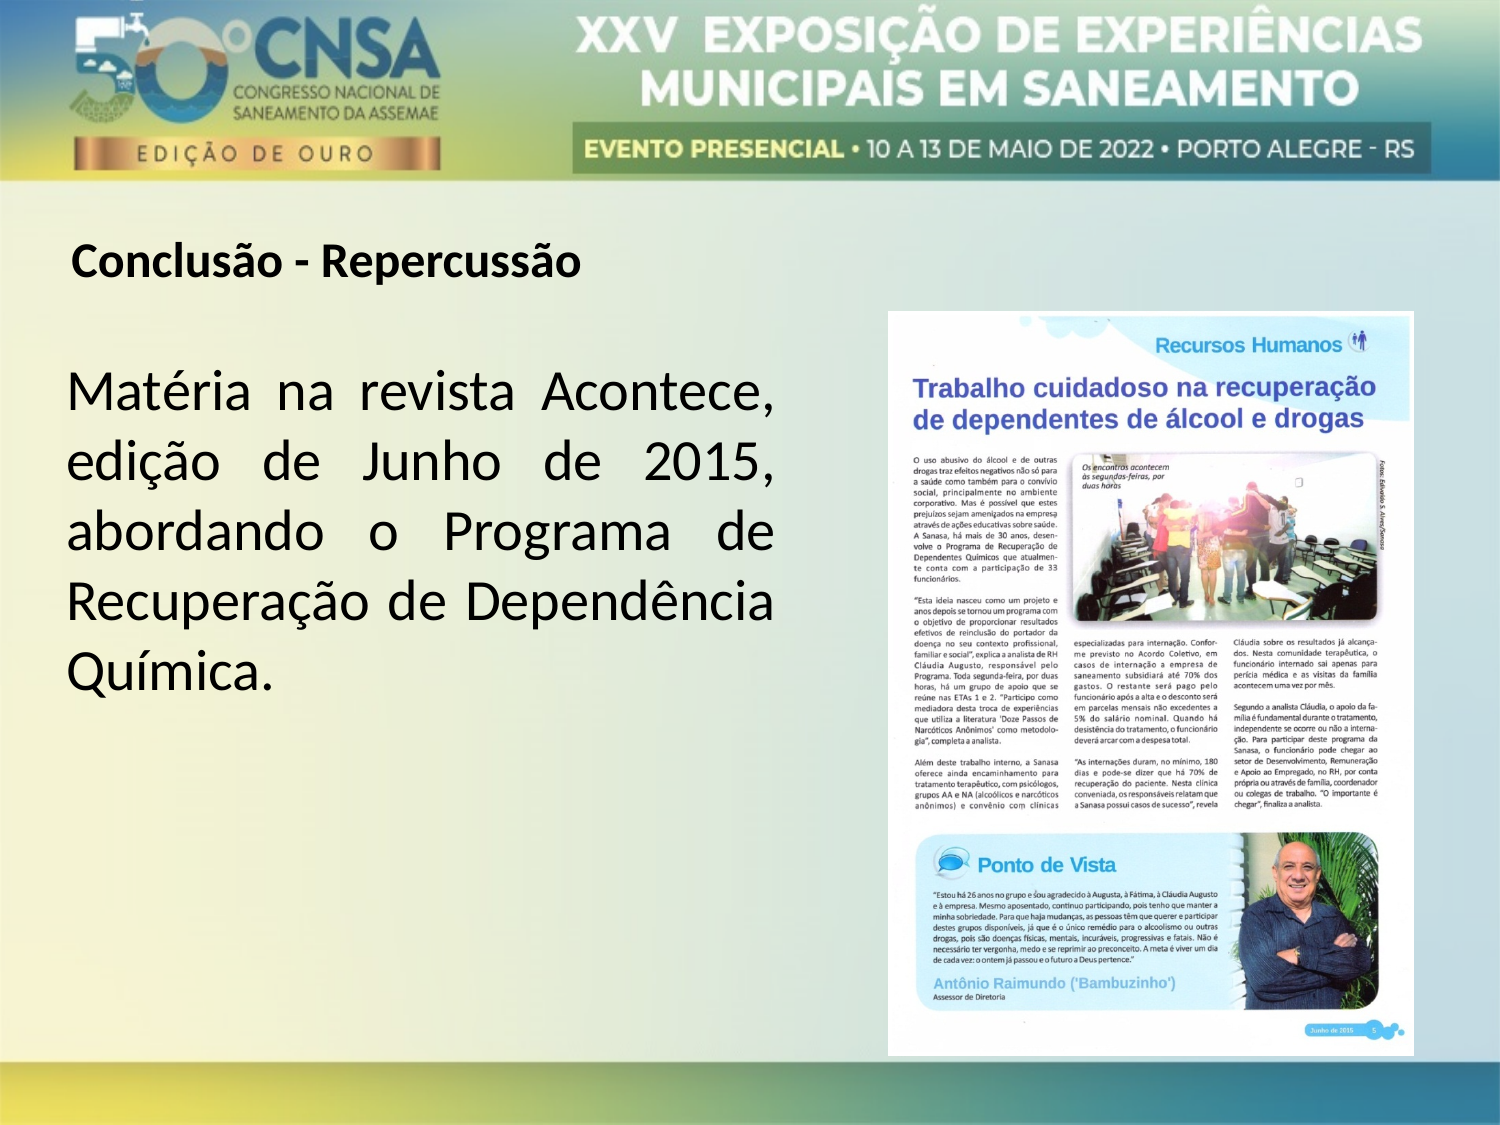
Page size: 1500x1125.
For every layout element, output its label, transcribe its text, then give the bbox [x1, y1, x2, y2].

picture [888, 311, 1414, 1056]
subtitle Conclusão - Repercussão [56, 226, 1333, 1006]
text_box Matéria na revista Acontece, edição de Junho de 2015, abordando o Programa de Recuperação de Dependência Química. [51, 345, 791, 710]
